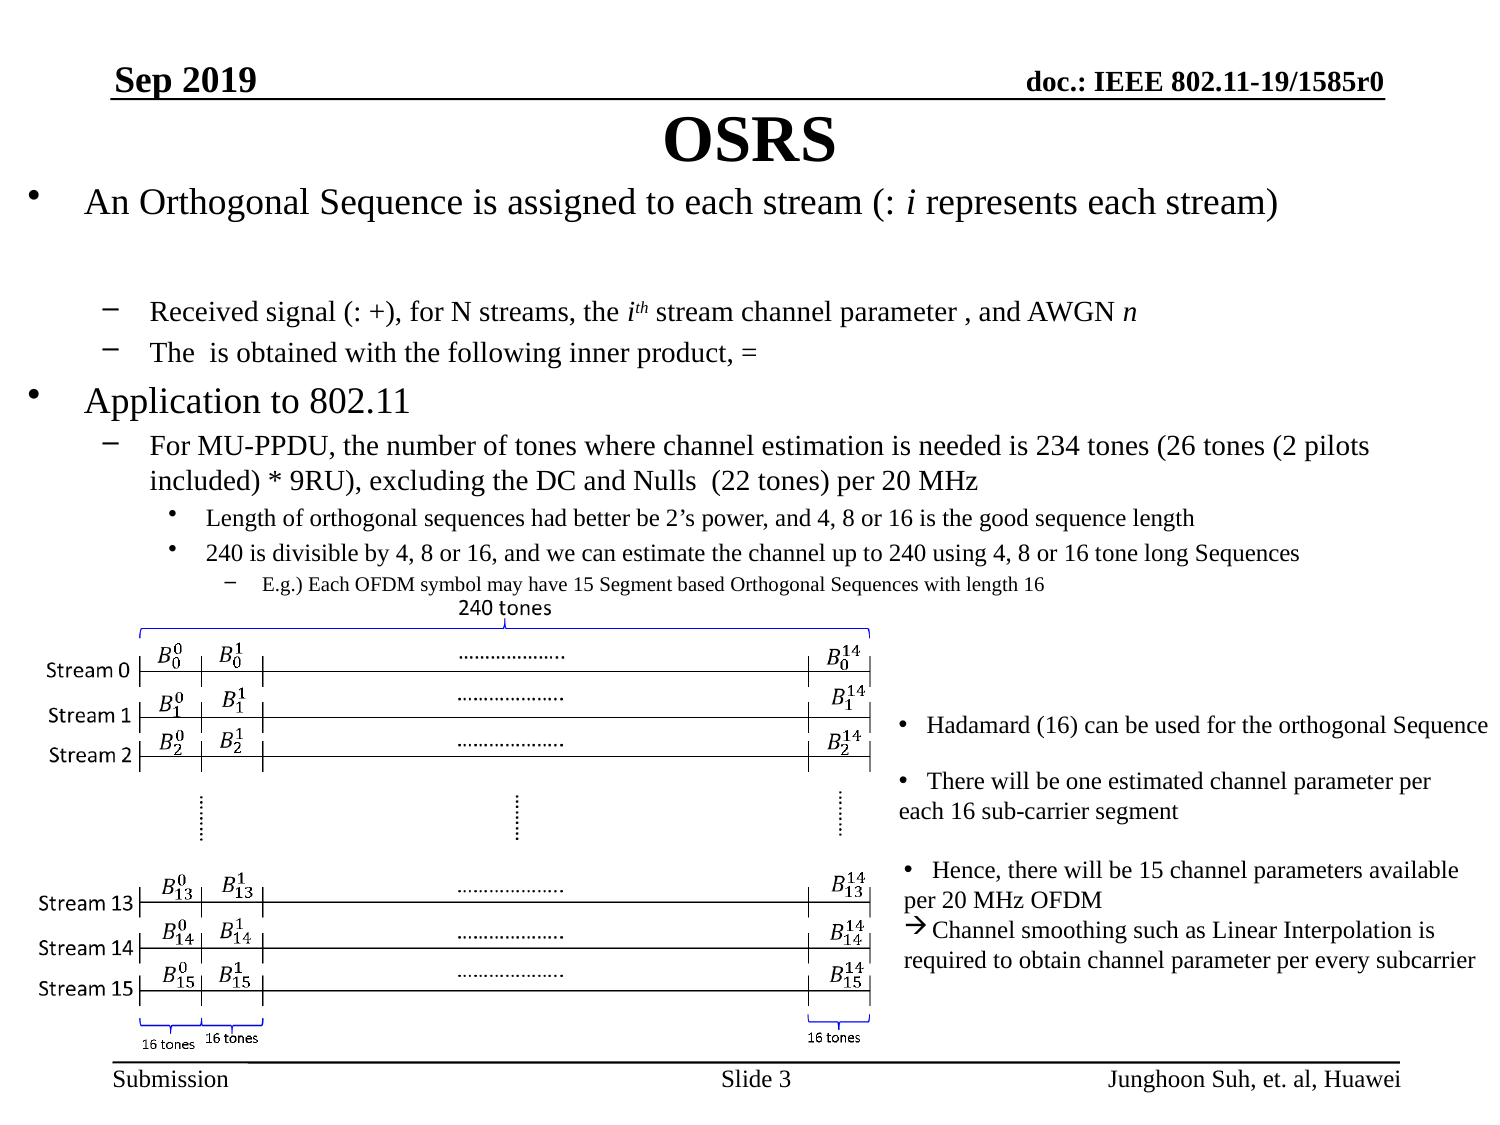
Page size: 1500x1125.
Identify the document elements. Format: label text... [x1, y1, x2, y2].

text_box Hadamard (16) can be used for the orthogonal Sequence [883, 701, 1500, 746]
title OSRS [112, 99, 1388, 170]
footer Junghoon Suh, et. al, Huawei [1104, 1061, 1402, 1093]
slide_number Slide 3 [712, 1071, 800, 1093]
text_box Hence, there will be 15 channel parameters available per 20 MHz OFDM Channel smoothing such as Linear Interpolation is required to obtain channel parameter per every subcarrier [889, 846, 1492, 981]
text_box There will be one estimated channel parameter per each 16 sub-carrier segment [883, 757, 1447, 833]
picture [24, 584, 872, 1063]
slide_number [114, 54, 265, 101]
